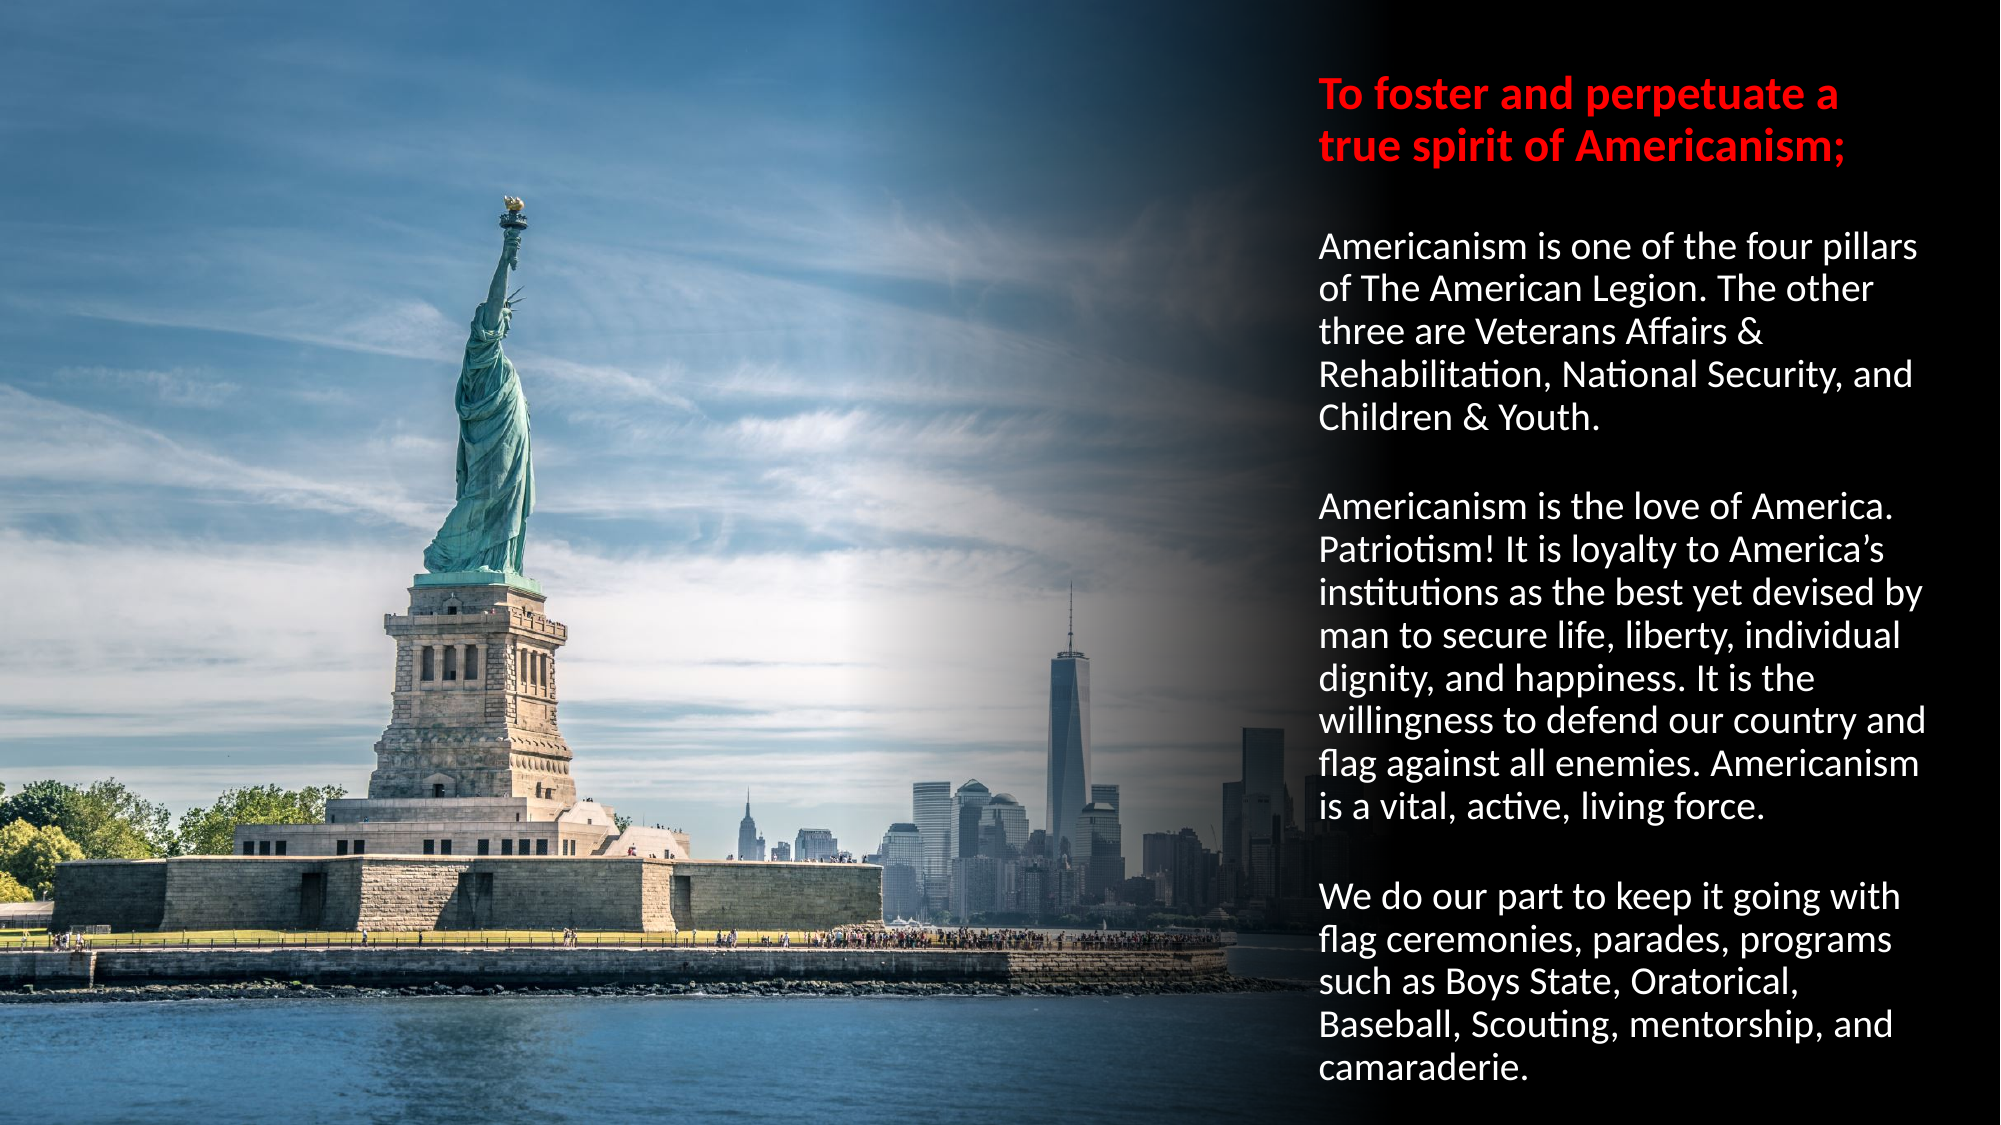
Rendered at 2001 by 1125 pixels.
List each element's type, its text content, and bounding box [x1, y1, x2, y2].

text_box To foster and perpetuate a true spirit of Americanism; Americanism is one of the four pillars of The American Legion. The other three are Veterans Affairs & Rehabilitation, National Security, and Children & Youth. Americanism is the love of America. Patriotism! It is loyalty to America’s institutions as the best yet devised by man to secure life, liberty, individual dignity, and happiness. It is the willingness to defend our country and flag against all enemies. Americanism is a vital, active, living force. We do our part to keep it going with flag ceremonies, parades, programs such as Boys State, Oratorical, Baseball, Scouting, mentorship, and camaraderie. [1587, 61, 1948, 1104]
picture [0, 0, 1587, 1125]
text_box [1587, 0, 2000, 1125]
